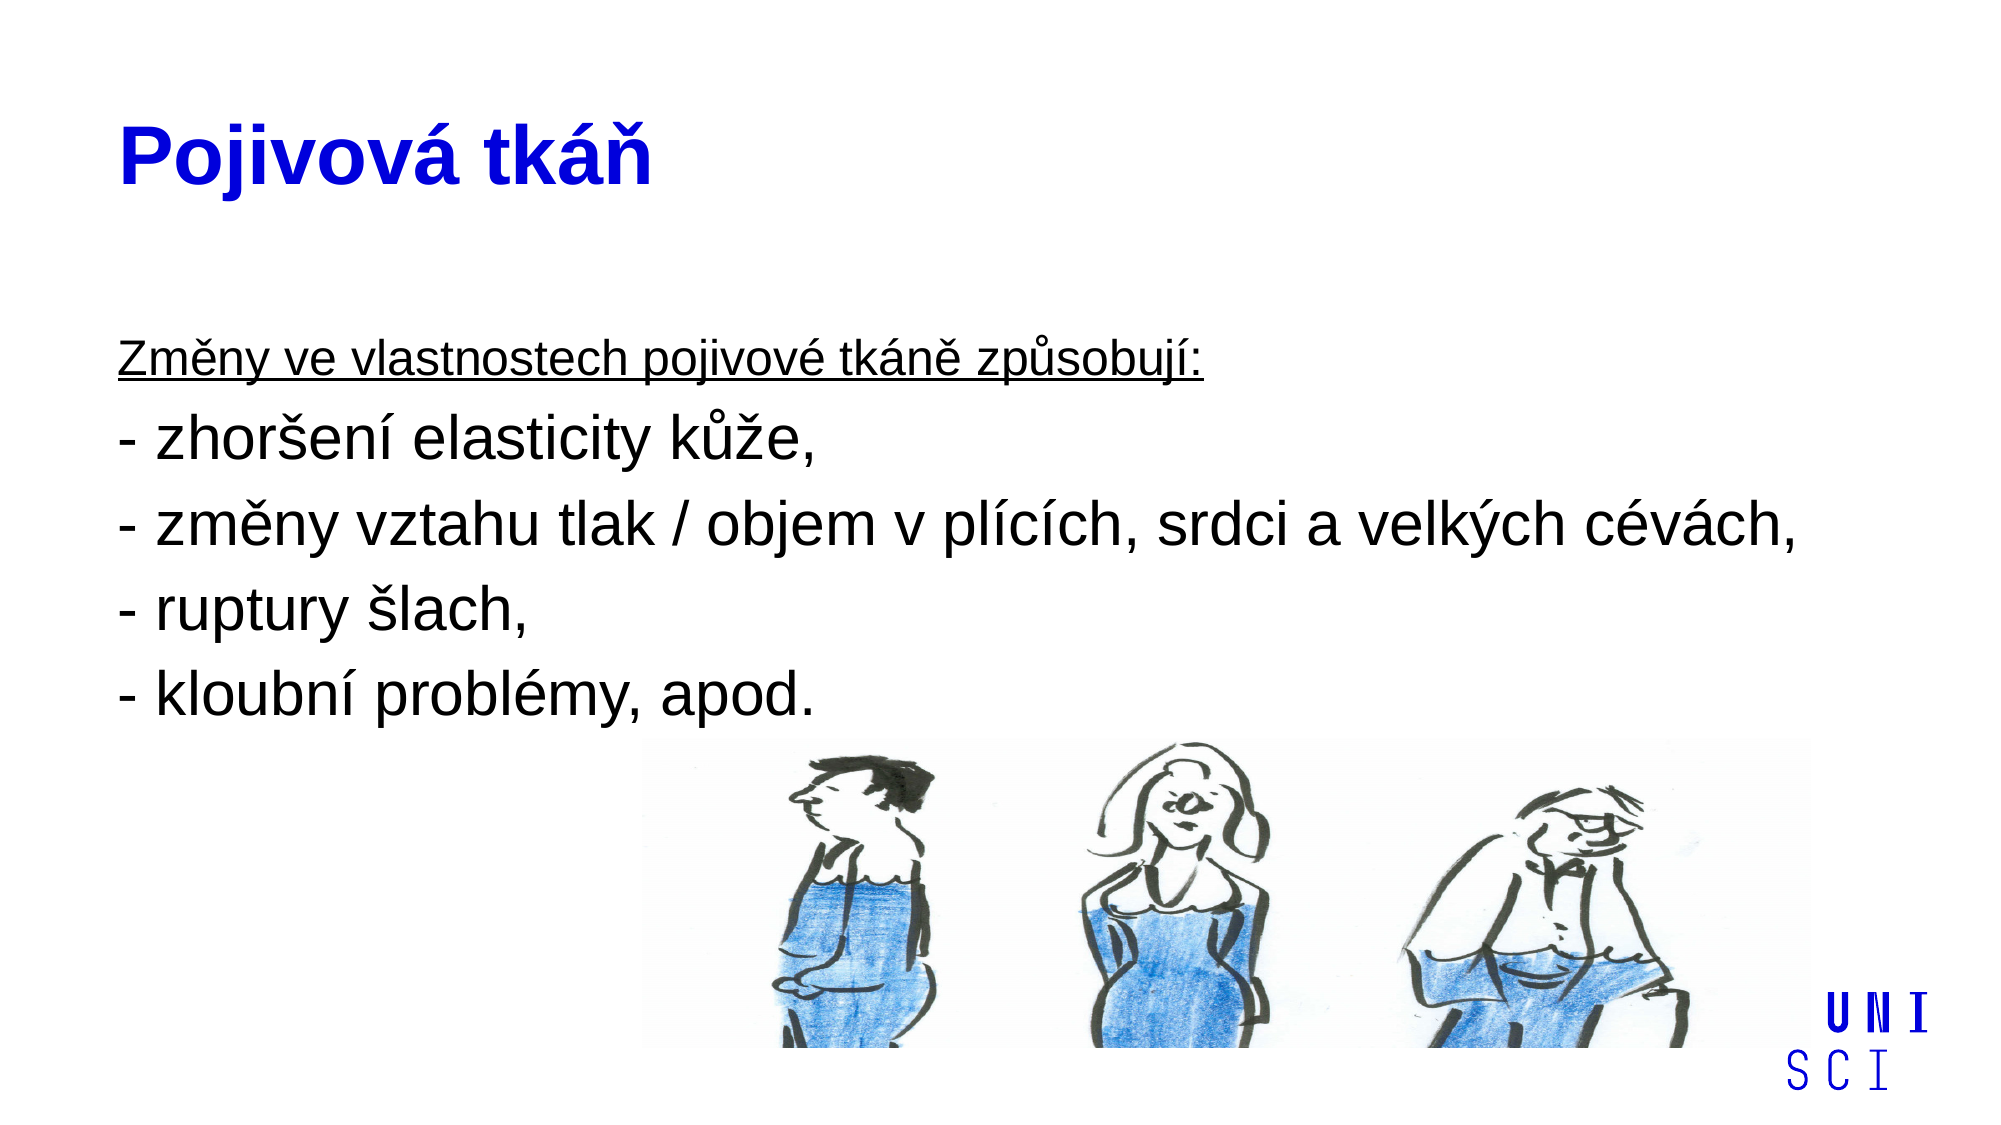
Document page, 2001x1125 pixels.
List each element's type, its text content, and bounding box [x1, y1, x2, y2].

list Změny ve vlastnostech pojivové tkáně způsobují: - zhoršení elasticity kůže, - změny vztahu tlak / objem v plících, srdci a velkých cévách, - ruptury šlach, - kloubní problémy, apod. [117, 307, 1882, 957]
title Pojivová tkáň [118, 118, 1883, 193]
picture [642, 738, 1811, 1048]
